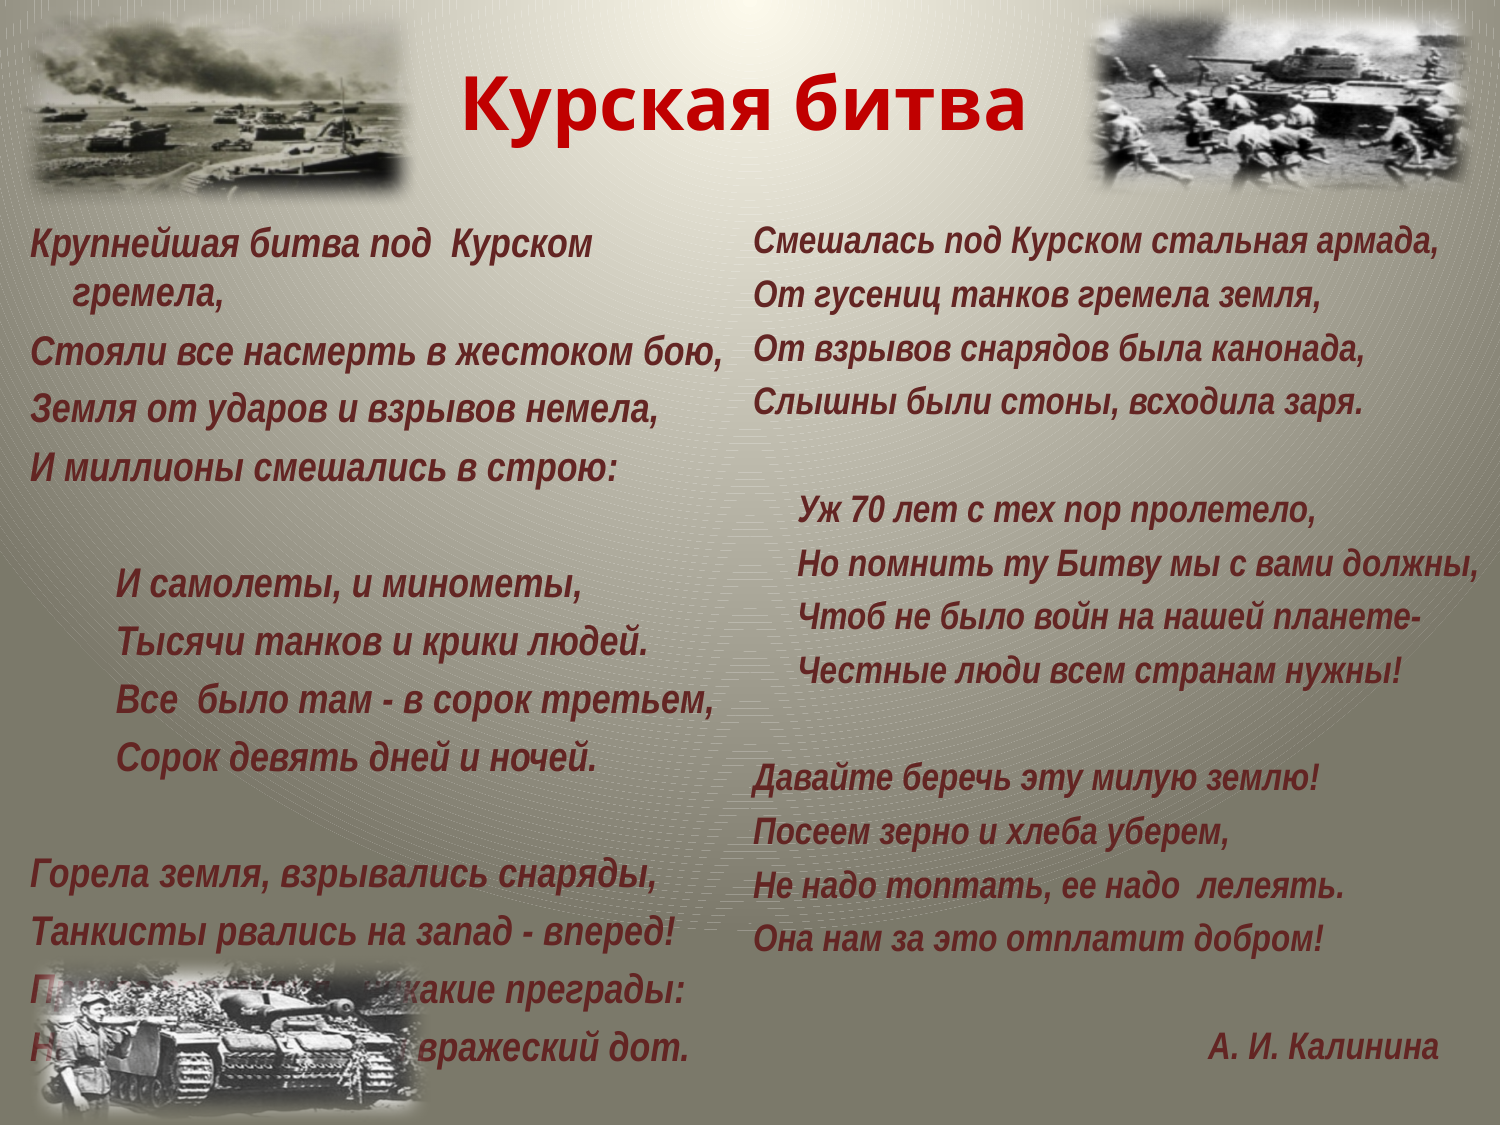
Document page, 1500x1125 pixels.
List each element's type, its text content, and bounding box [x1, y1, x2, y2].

picture [29, 955, 432, 1125]
list Крупнейшая битва под Курском гремела, Стояли все насмерть в жестоком бою, Земля от ударов и взрывов немела, И миллионы смешались в строю: И самолеты, и минометы, Тысячи танков и крики людей. Все было там - в сорок третьем, Сорок девять дней и ночей. Горела земля, взрывались снаряды, Танкисты рвались на запад - вперед! Приказ поступил - никакие преграды: Ни речка, ни горы, ни вражеский дот. [0, 208, 738, 1125]
picture [17, 0, 420, 209]
title Курская битва [424, 42, 1069, 159]
picture [1080, 0, 1477, 197]
list Смешалась под Курском стальная армада, От гусениц танков гремела земля, От взрывов снарядов была канонада, Слышны были стоны, всходила заря. Уж 70 лет с тех пор пролетело, Но помнить ту Битву мы с вами должны, Чтоб не было войн на нашей планете- Честные люди всем странам нужны! Давайте беречь эту милую землю! Посеем зерно и хлеба уберем, Не надо топтать, ее надо лелеять. Она нам за это отплатит добром! А. И. Калинина [738, 208, 1500, 1125]
